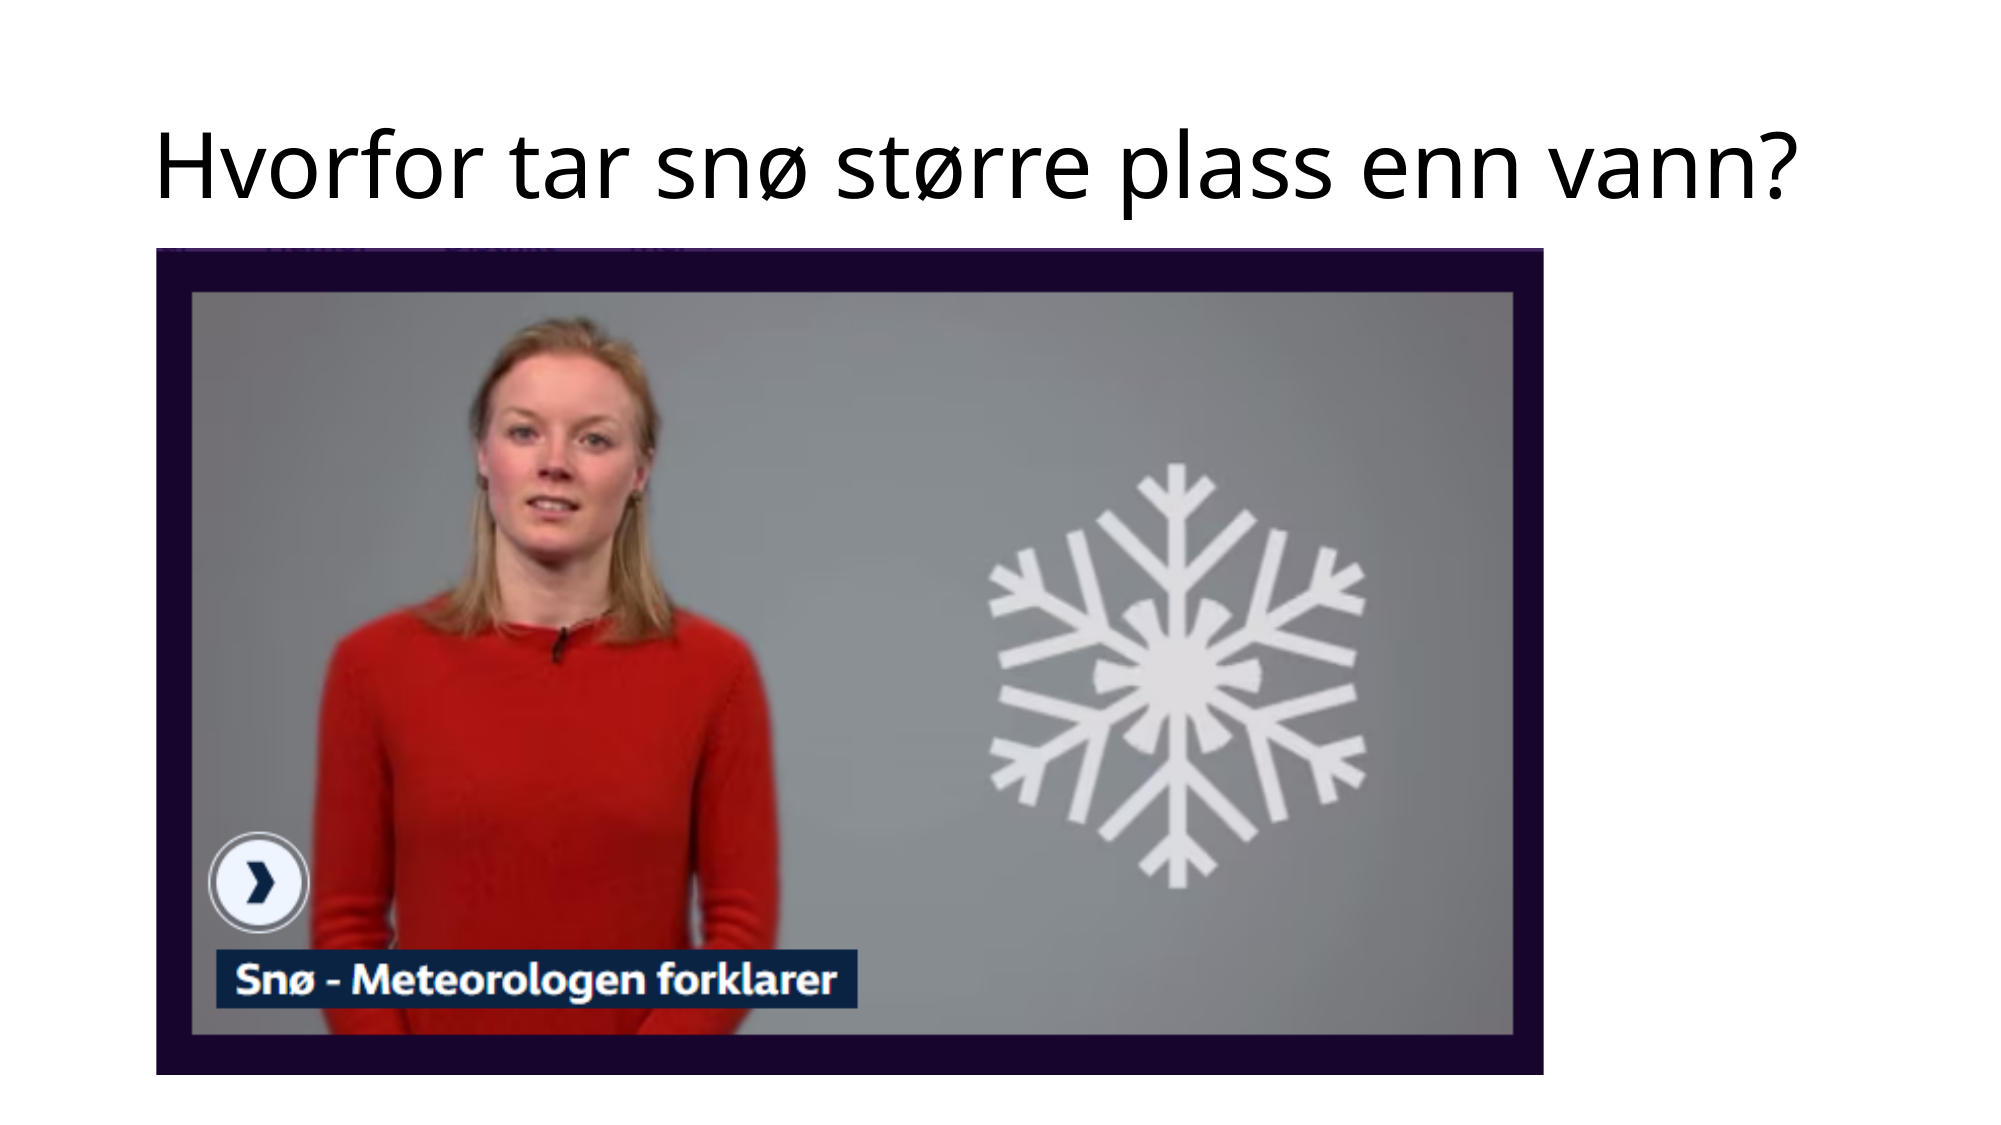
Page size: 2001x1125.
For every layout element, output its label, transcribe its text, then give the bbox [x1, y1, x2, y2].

title Hvorfor tar snø større plass enn vann? [137, 59, 1863, 278]
picture [156, 248, 1544, 1075]
